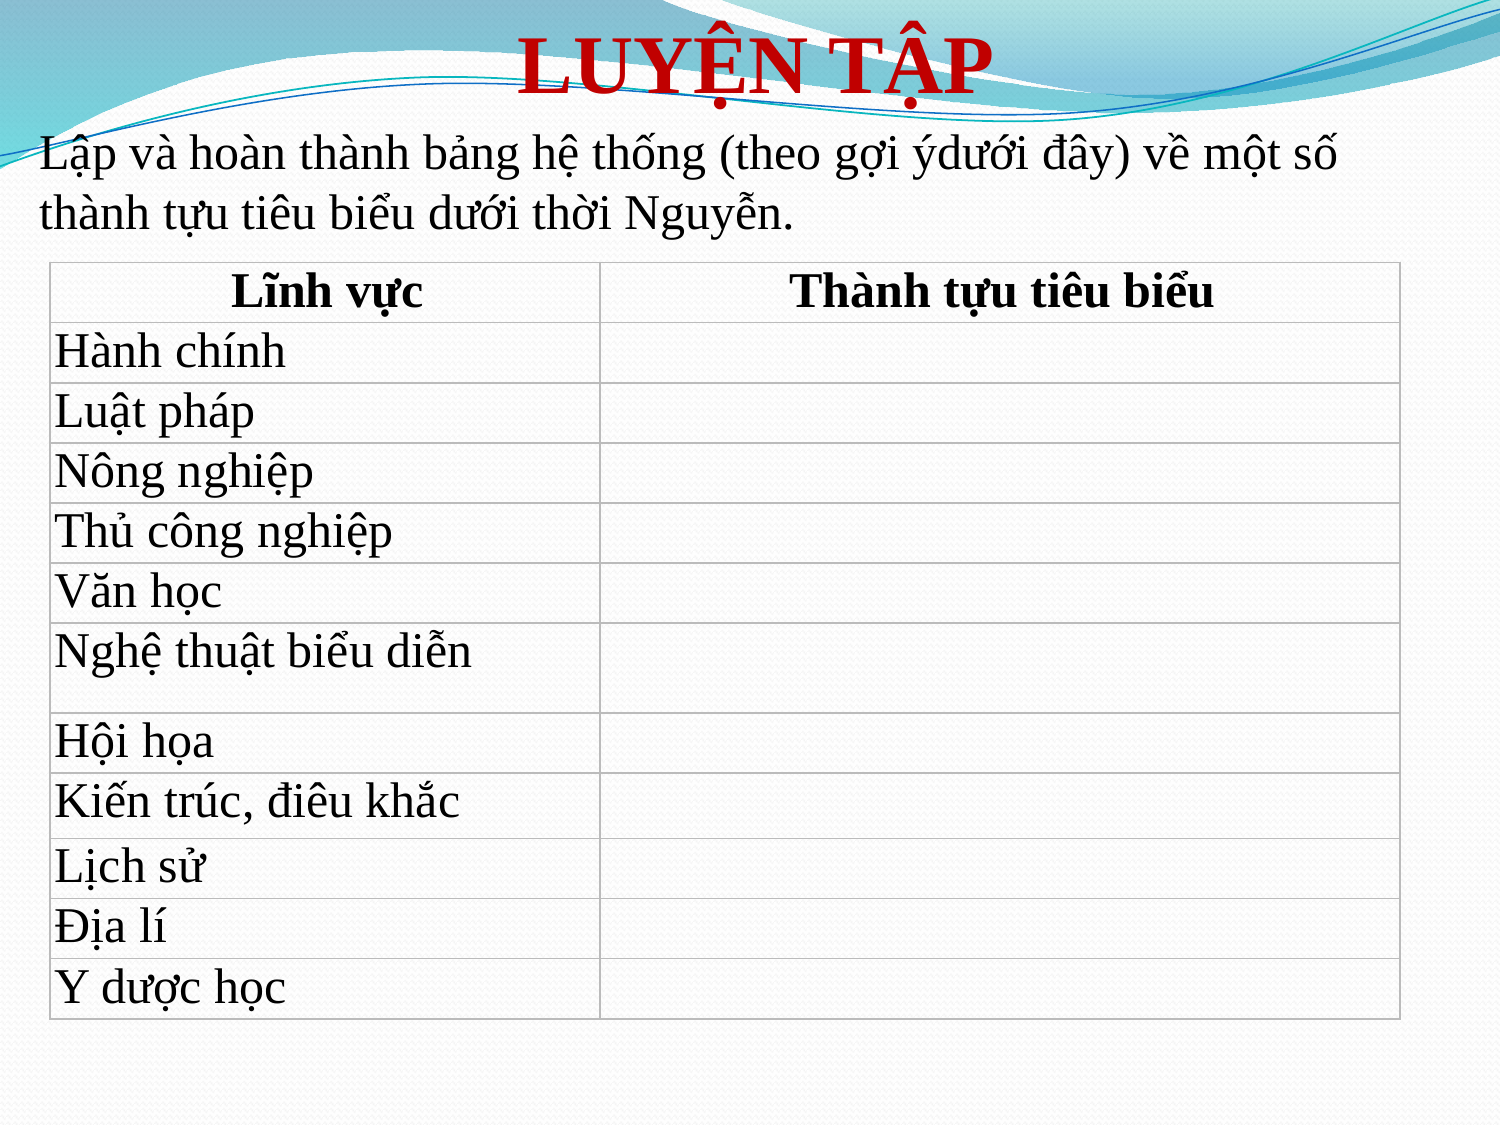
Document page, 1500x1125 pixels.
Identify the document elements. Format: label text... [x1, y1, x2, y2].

table_cell [601, 504, 1399, 562]
table_cell Kiến trúc, điêu khắc [51, 774, 599, 838]
table_cell Lịch sử [51, 839, 599, 898]
table_header Lĩnh vực [51, 263, 599, 322]
table_cell [601, 959, 1399, 1018]
table_cell [601, 899, 1399, 958]
table_cell [601, 714, 1399, 772]
table_cell Văn học [51, 564, 599, 622]
table_cell Hành chính [51, 323, 599, 382]
table_cell [601, 384, 1399, 442]
table_cell [601, 444, 1399, 502]
text_box Lập và hoàn thành bảng hệ thống (theo gợi ýdưới đây) về một số thành tựu tiêu biểu dưới thời Nguyễn. [24, 112, 1463, 248]
table_cell Nông nghiệp [51, 444, 599, 502]
text_box LUYỆN TẬP [412, 0, 1100, 112]
table_cell [601, 323, 1399, 382]
table_cell Thủ công nghiệp [51, 504, 599, 562]
table_cell [601, 564, 1399, 622]
table_cell [601, 624, 1399, 712]
table_cell Hội họa [51, 714, 599, 772]
table_cell Nghệ thuật biểu diễn [51, 624, 599, 712]
table_cell Địa lí [51, 899, 599, 958]
table_cell Luật pháp [51, 384, 599, 442]
table_cell [601, 774, 1399, 838]
table_cell Y dược học [51, 959, 599, 1018]
table_header Thành tựu tiêu biểu [601, 263, 1399, 322]
table_cell [601, 839, 1399, 898]
